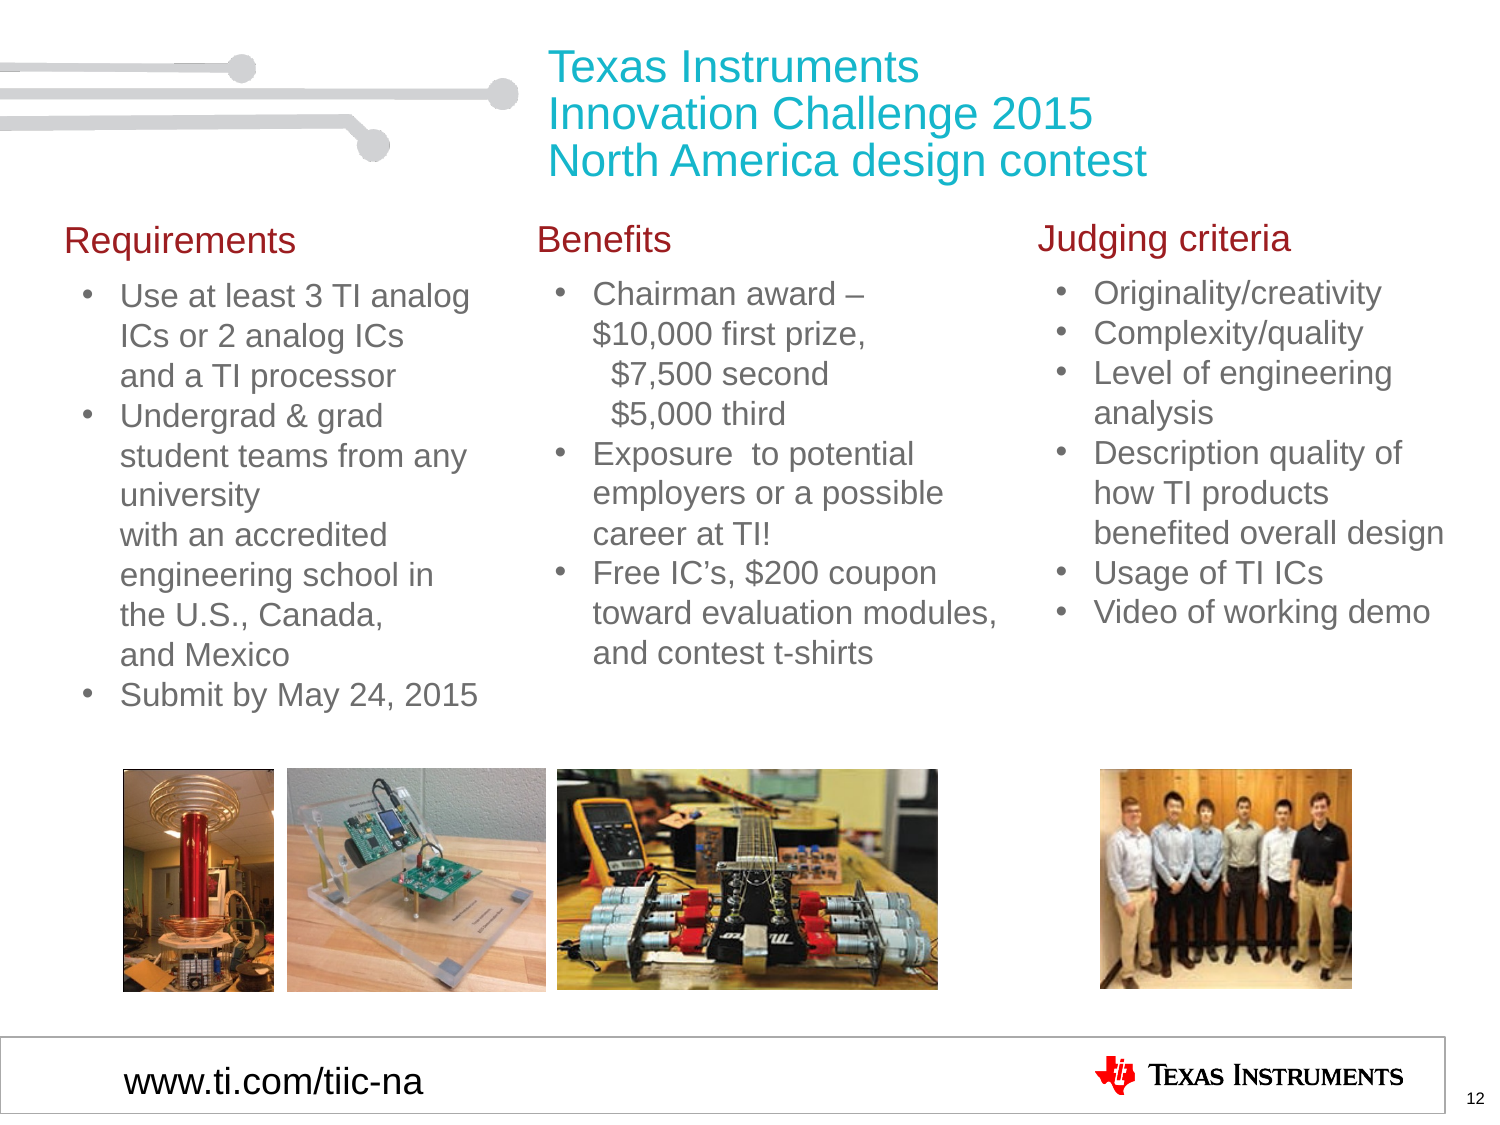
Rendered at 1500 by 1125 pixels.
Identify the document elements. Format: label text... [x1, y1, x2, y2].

title Texas Instruments Innovation Challenge 2015 North America design contest [552, 36, 1439, 194]
picture [0, 19, 550, 190]
list Requirements Use at least 3 TI analog ICs or 2 analog ICs and a TI processor Undergrad & grad student teams from any university with an accredited engineering school in the U.S., Canada, and Mexico Submit by May 24, 2015 [48, 208, 514, 739]
picture [287, 768, 547, 992]
text_box www.ti.com/tiic-na [109, 1049, 439, 1110]
text_box Judging criteria Originality/creativity Complexity/quality Level of engineering analysis Description quality of how TI products benefited overall design Usage of TI ICs Video of working demo [1022, 206, 1476, 822]
text_box Benefits Chairman award – $10,000 first prize, $7,500 second $5,000 third Exposure to potential employers or a possible career at TI! Free IC’s, $200 coupon toward evaluation modules, and contest t-shirts [521, 207, 1022, 647]
picture [123, 769, 274, 992]
picture [1100, 769, 1352, 990]
slide_number 12 [1149, 1079, 1500, 1115]
picture [1095, 1056, 1403, 1095]
picture [557, 768, 938, 991]
